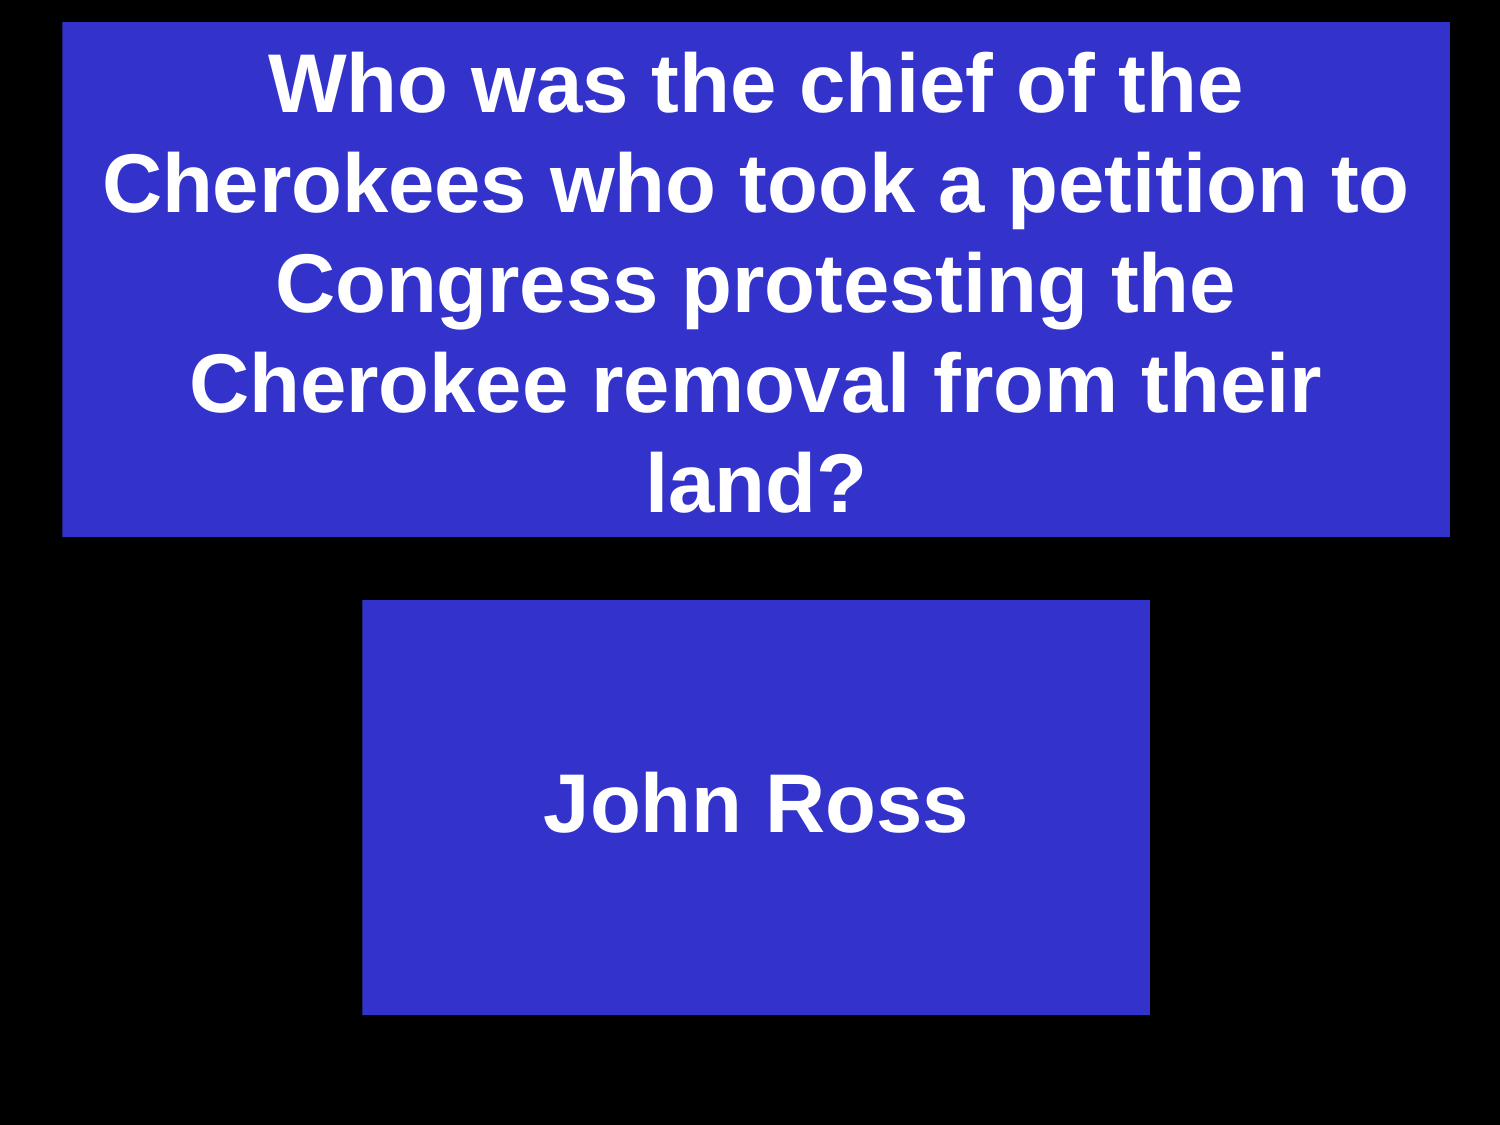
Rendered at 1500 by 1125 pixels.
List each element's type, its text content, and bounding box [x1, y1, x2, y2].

text_box Who was the chief of the Cherokees who took a petition to Congress protesting the Cherokee removal from their land? [62, 22, 1450, 538]
text_box John Ross [362, 600, 1150, 1016]
picture [537, 79, 824, 479]
